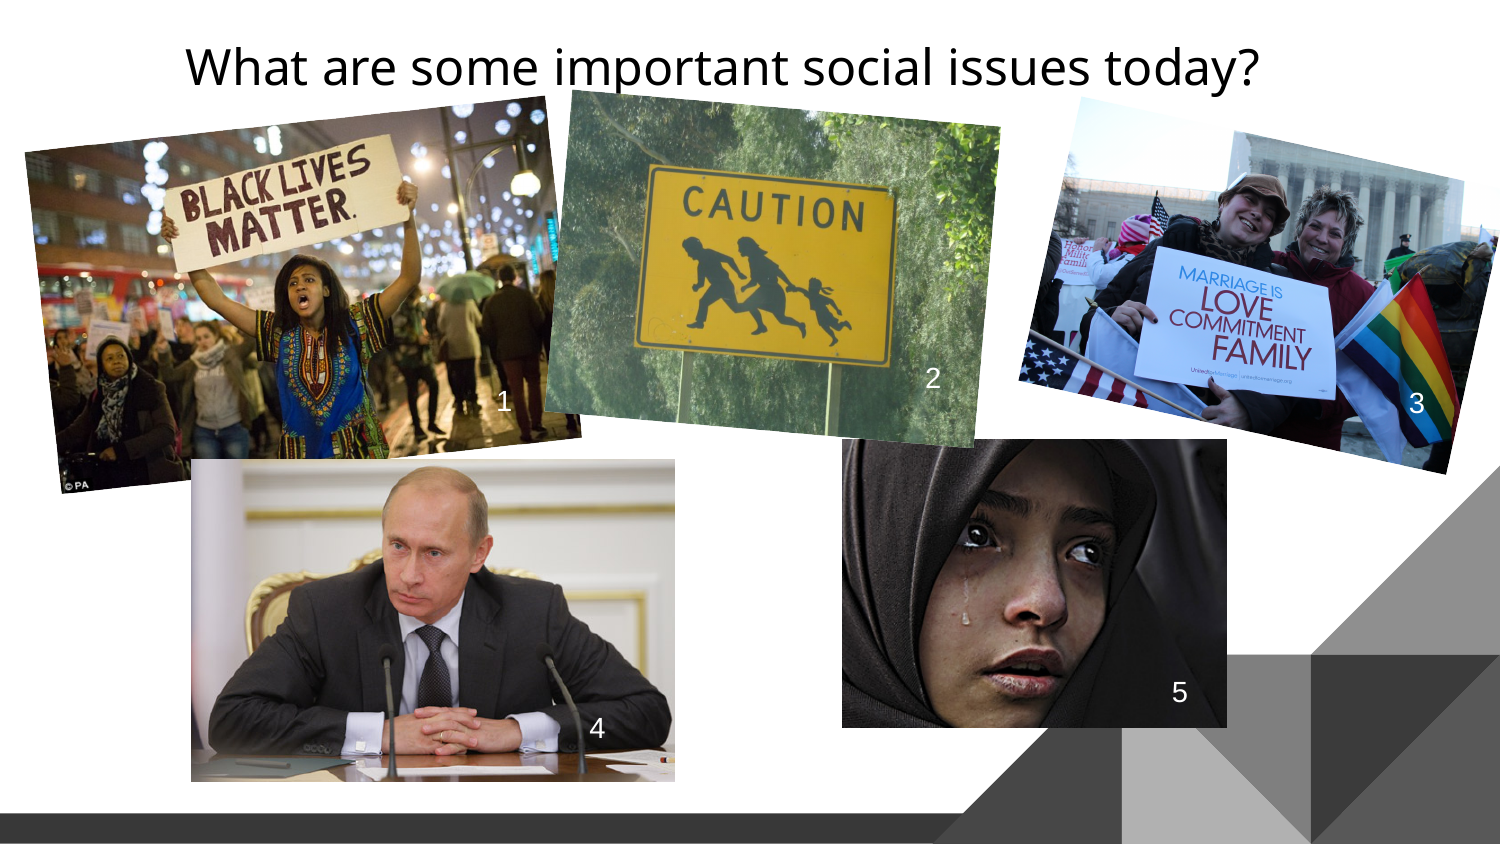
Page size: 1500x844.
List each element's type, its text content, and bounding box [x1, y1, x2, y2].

picture [1019, 97, 1500, 474]
title What are some important social issues today? [24, 20, 1422, 115]
picture [25, 90, 1227, 782]
